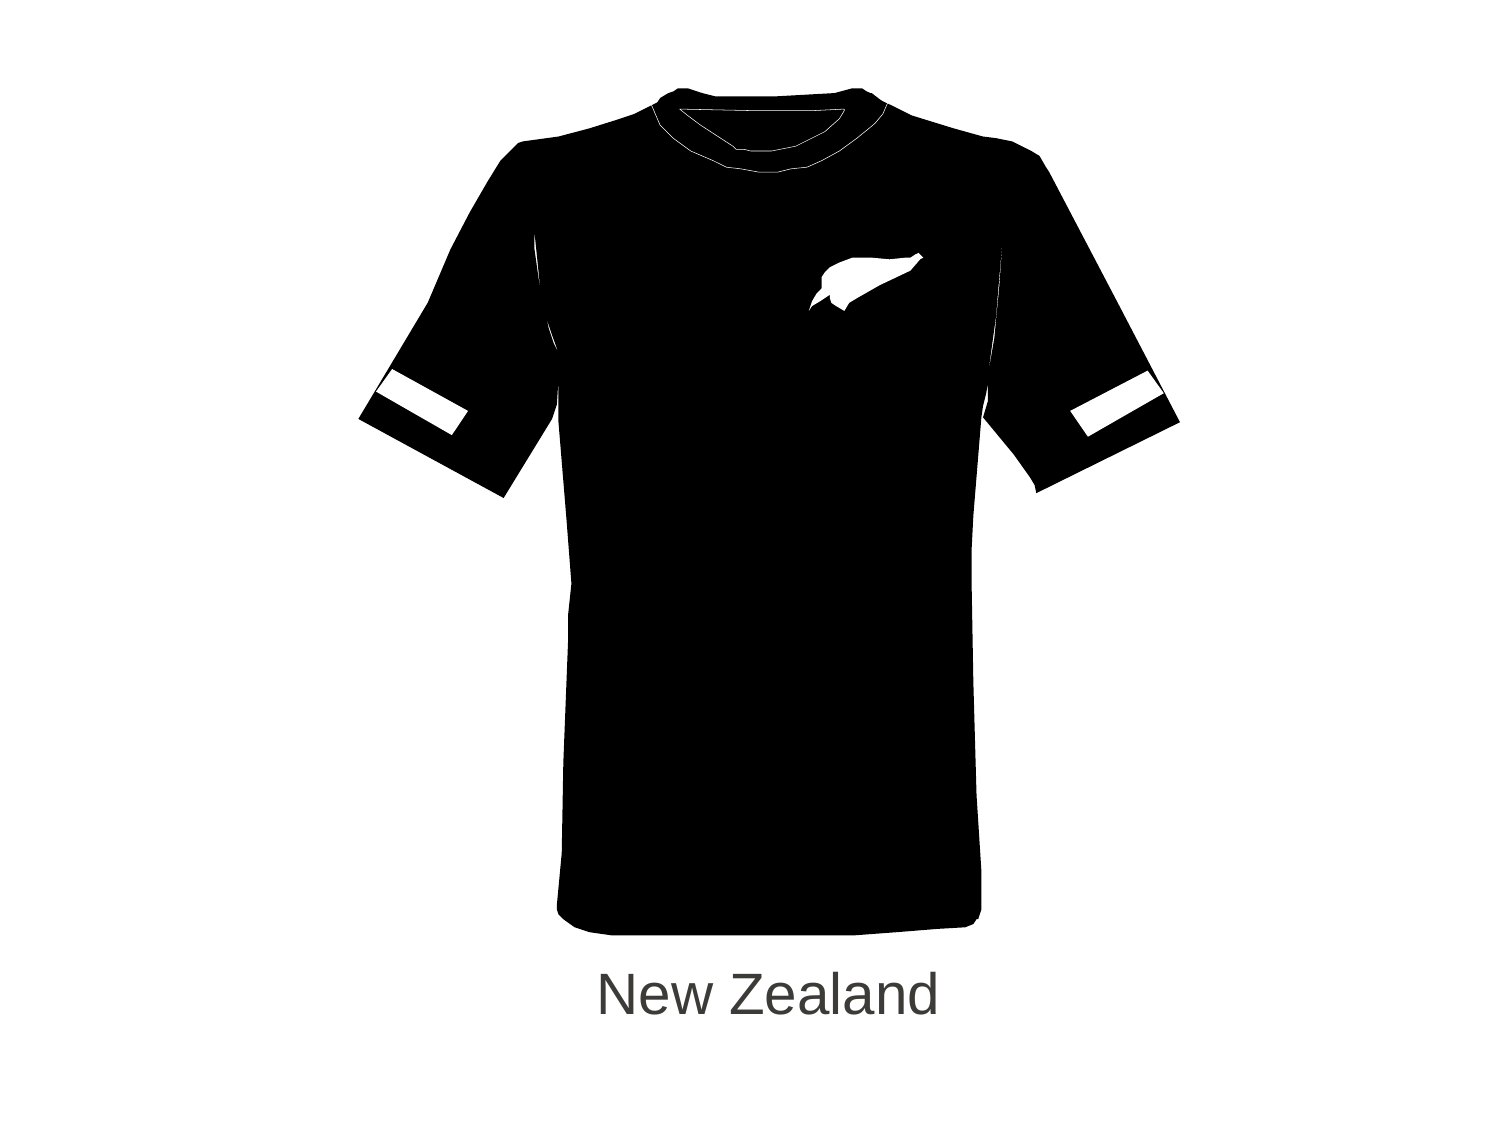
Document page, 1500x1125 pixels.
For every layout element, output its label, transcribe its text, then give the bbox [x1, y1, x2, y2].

text_box [679, 109, 845, 152]
text_box [390, 103, 1152, 367]
text_box [556, 445, 982, 936]
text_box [375, 368, 1165, 437]
text_box [1005, 445, 1134, 494]
text_box [358, 399, 370, 426]
text_box [673, 105, 893, 177]
text_box [650, 83, 888, 173]
text_box New Zealand [581, 948, 956, 1034]
text_box [803, 247, 919, 306]
text_box [1170, 403, 1180, 428]
text_box [808, 291, 826, 311]
text_box [830, 253, 924, 311]
text_box [406, 445, 537, 499]
